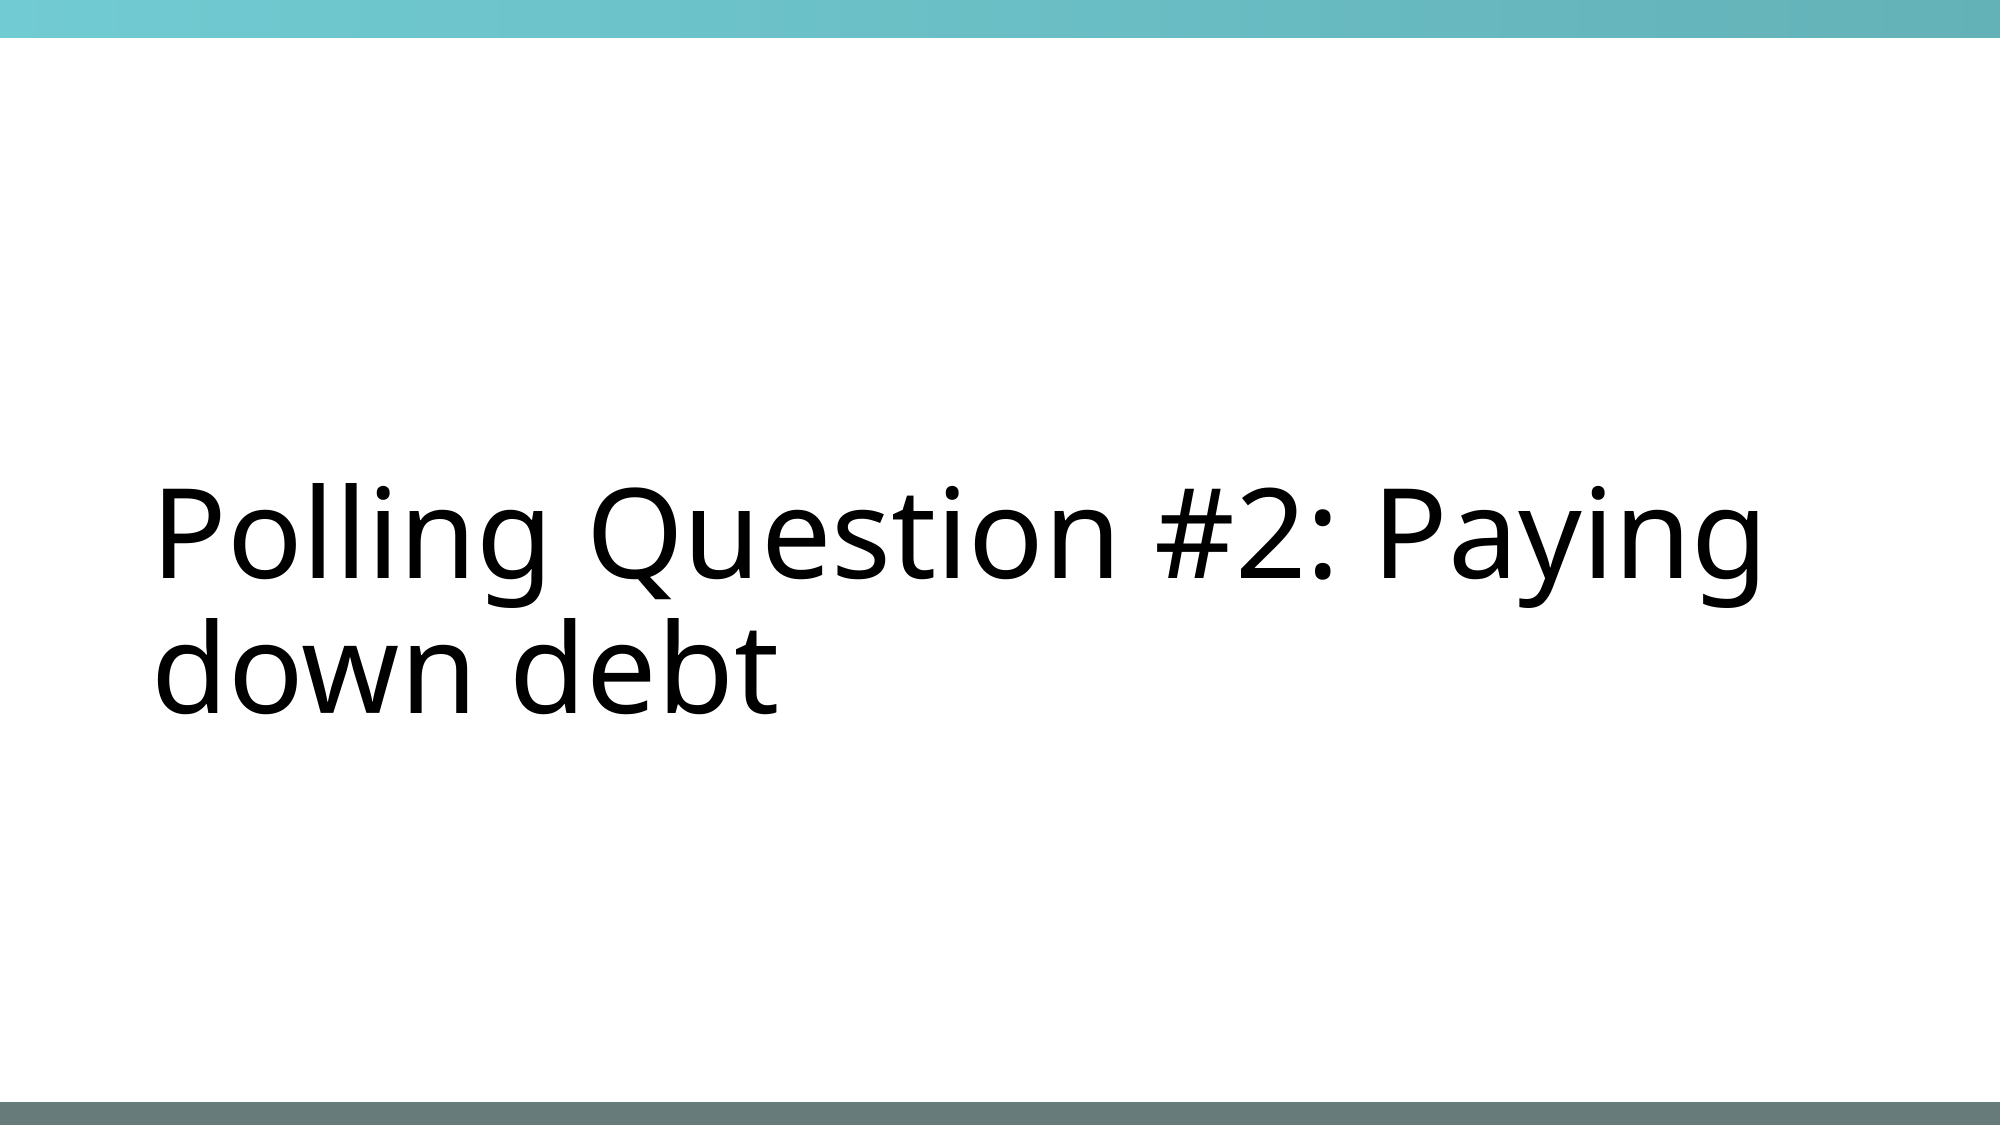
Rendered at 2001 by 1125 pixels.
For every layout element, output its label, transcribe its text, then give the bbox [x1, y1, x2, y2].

title Polling Question #2: Paying down debt [136, 280, 1862, 749]
